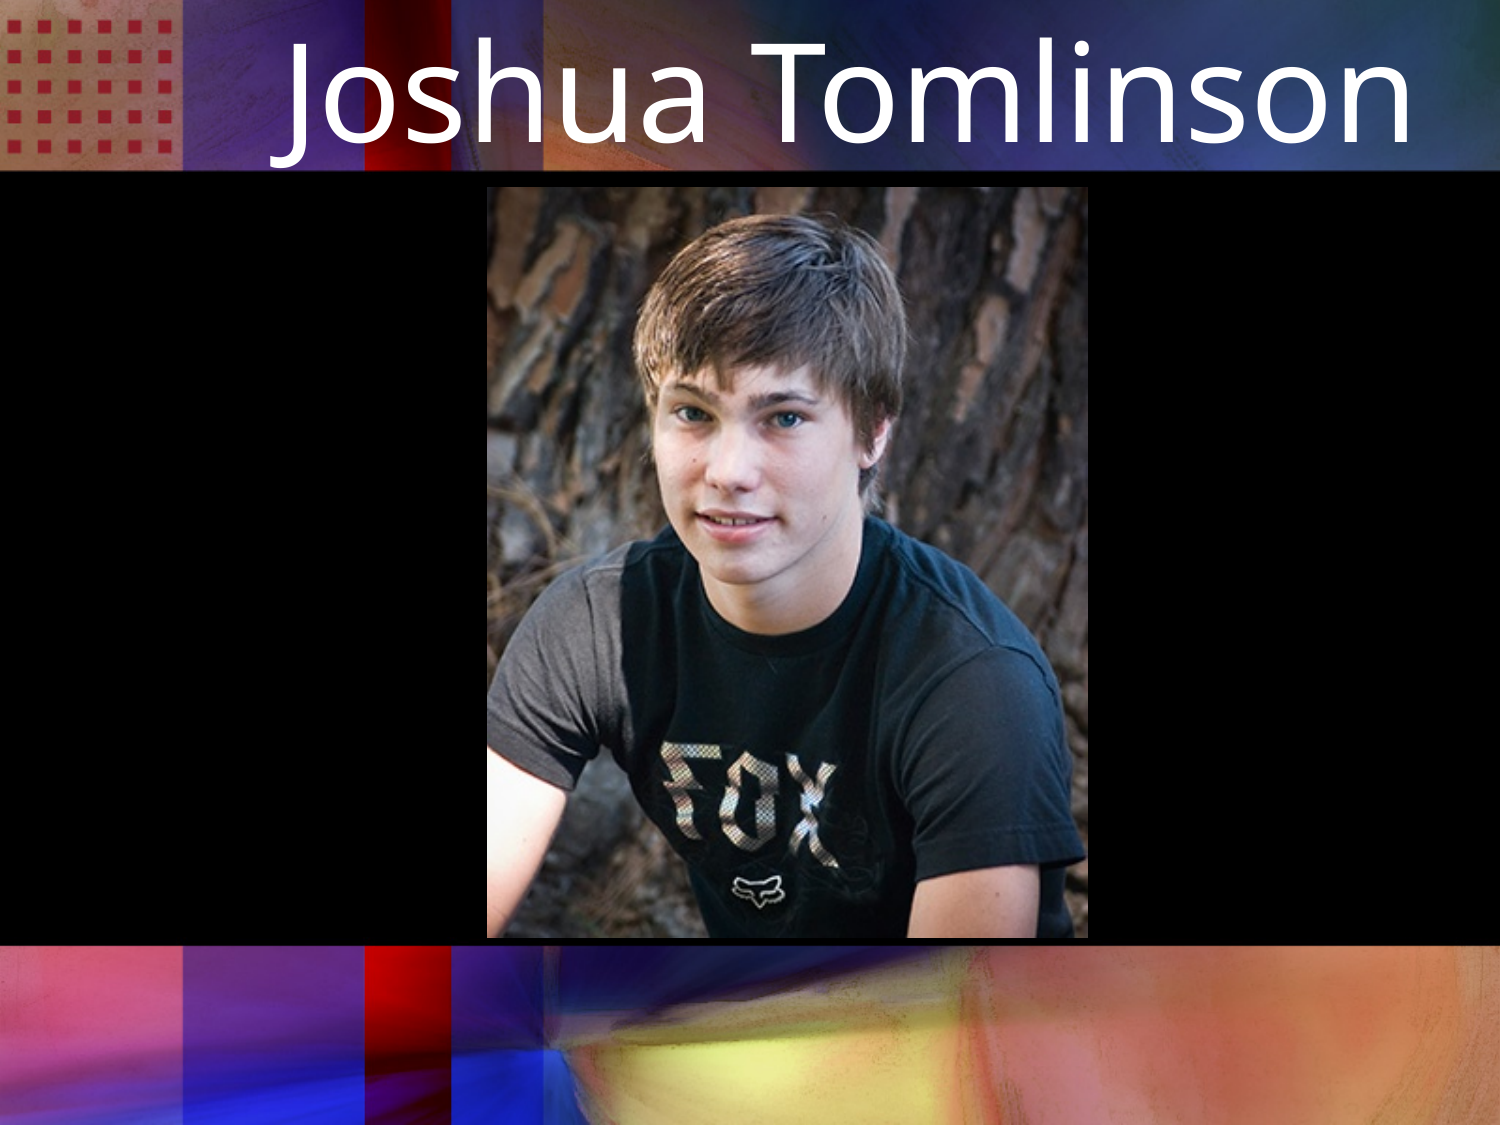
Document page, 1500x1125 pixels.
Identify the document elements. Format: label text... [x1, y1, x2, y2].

title Joshua Tomlinson [187, 0, 1500, 176]
picture [0, 0, 1500, 1125]
